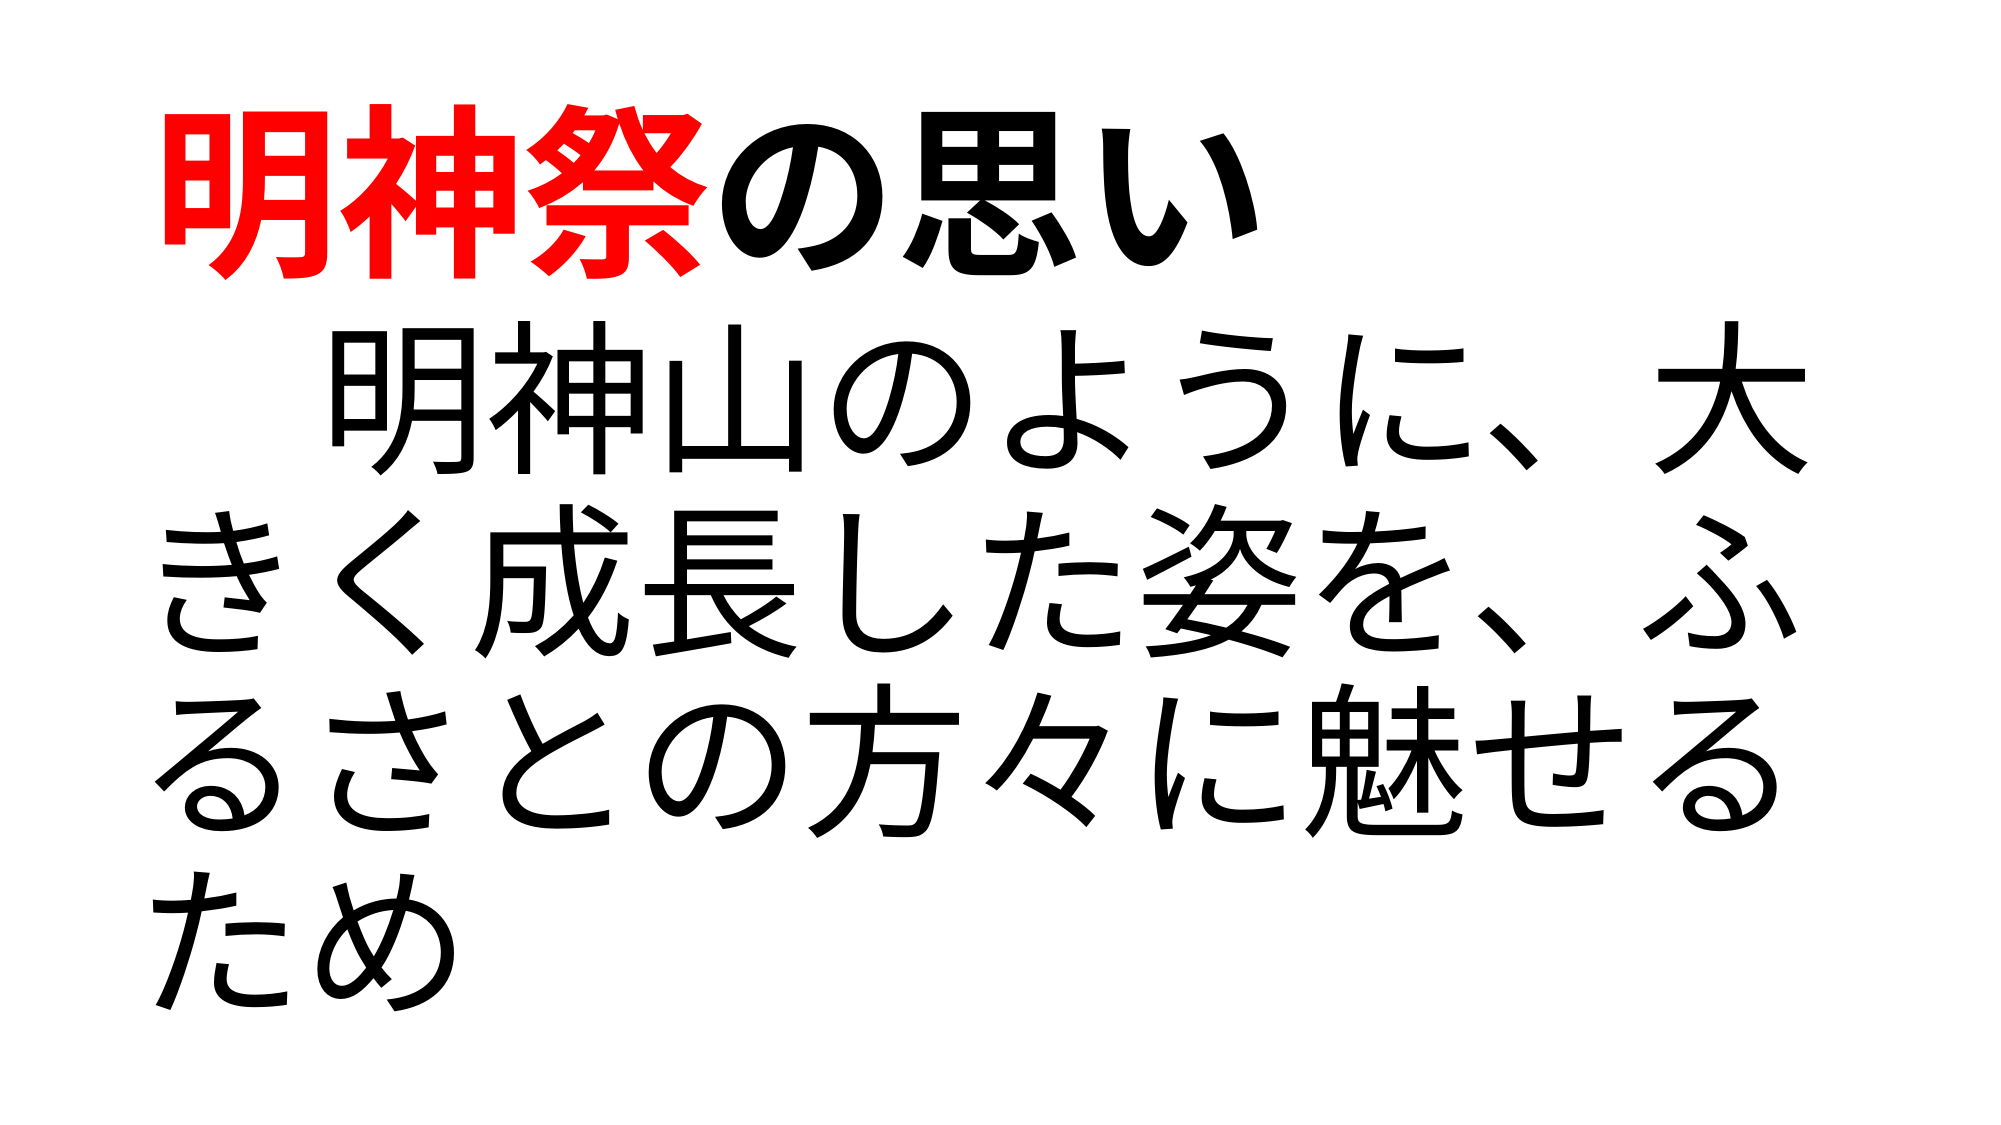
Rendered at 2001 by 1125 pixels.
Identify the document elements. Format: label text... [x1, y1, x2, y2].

list 明神山のように、大きく成長した姿を、ふるさとの方々に魅せるため [121, 295, 1847, 1038]
title 明神祭の思い [137, 93, 1863, 311]
